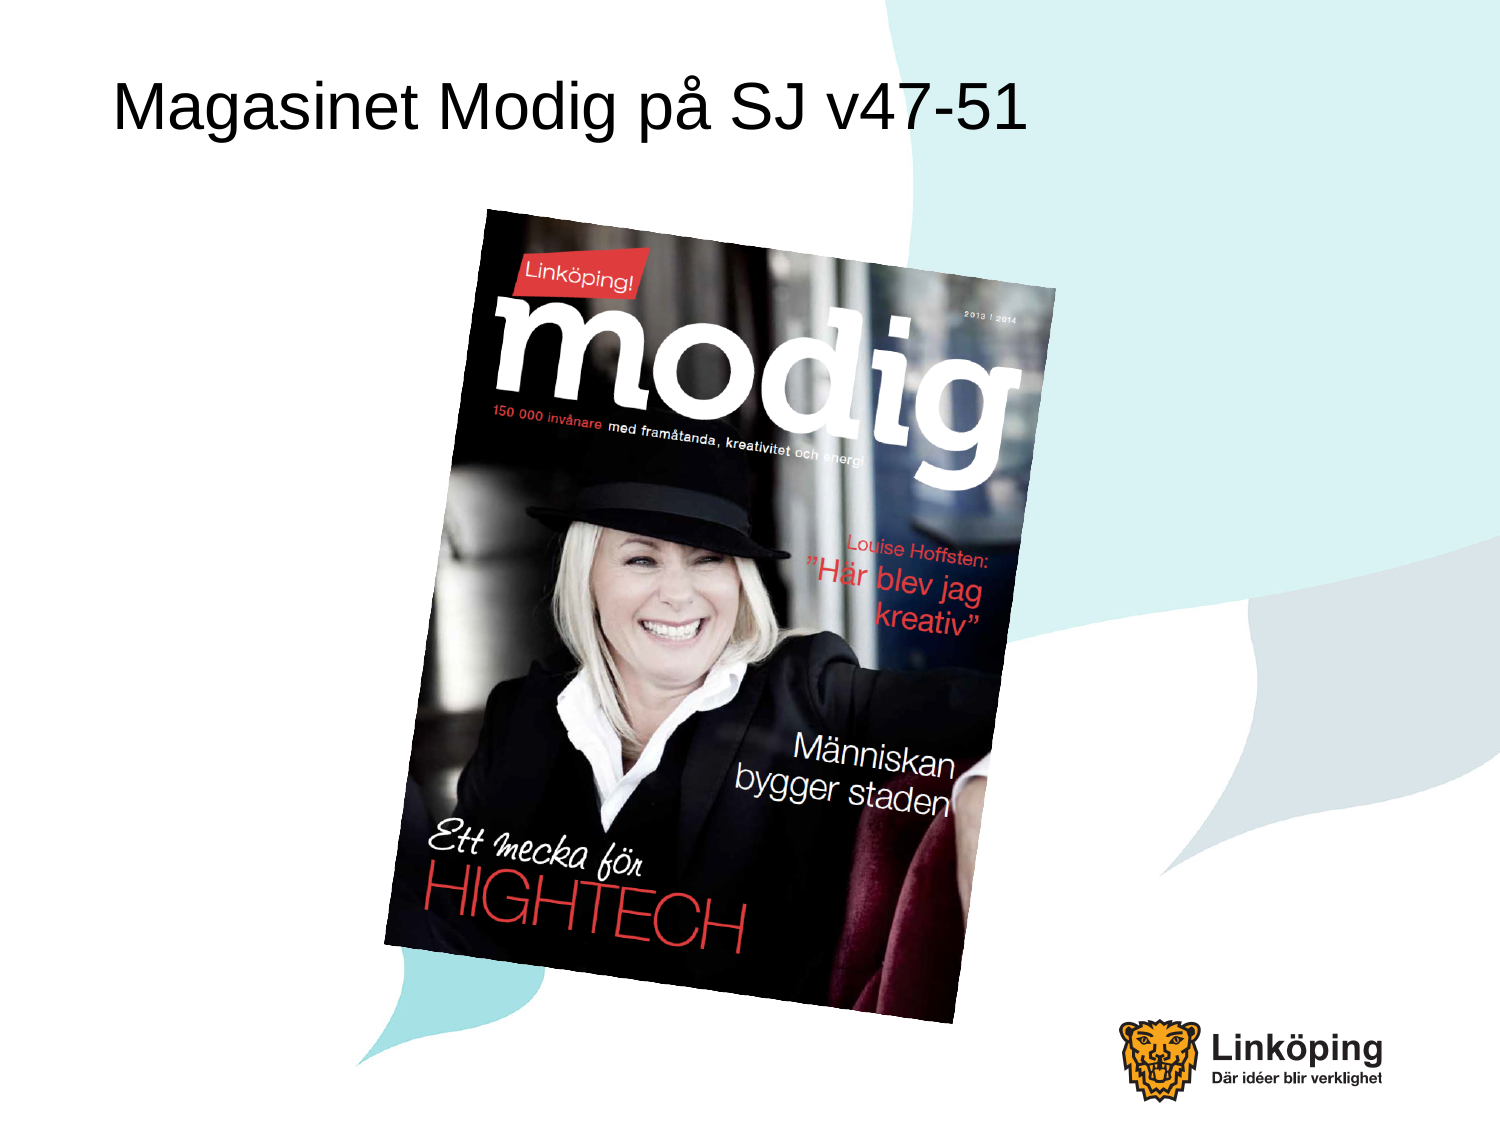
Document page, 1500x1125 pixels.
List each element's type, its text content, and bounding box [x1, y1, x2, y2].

title Magasinet Modig på SJ v47-51 [112, 62, 1382, 251]
picture [0, 0, 1500, 1125]
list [432, 244, 1007, 988]
